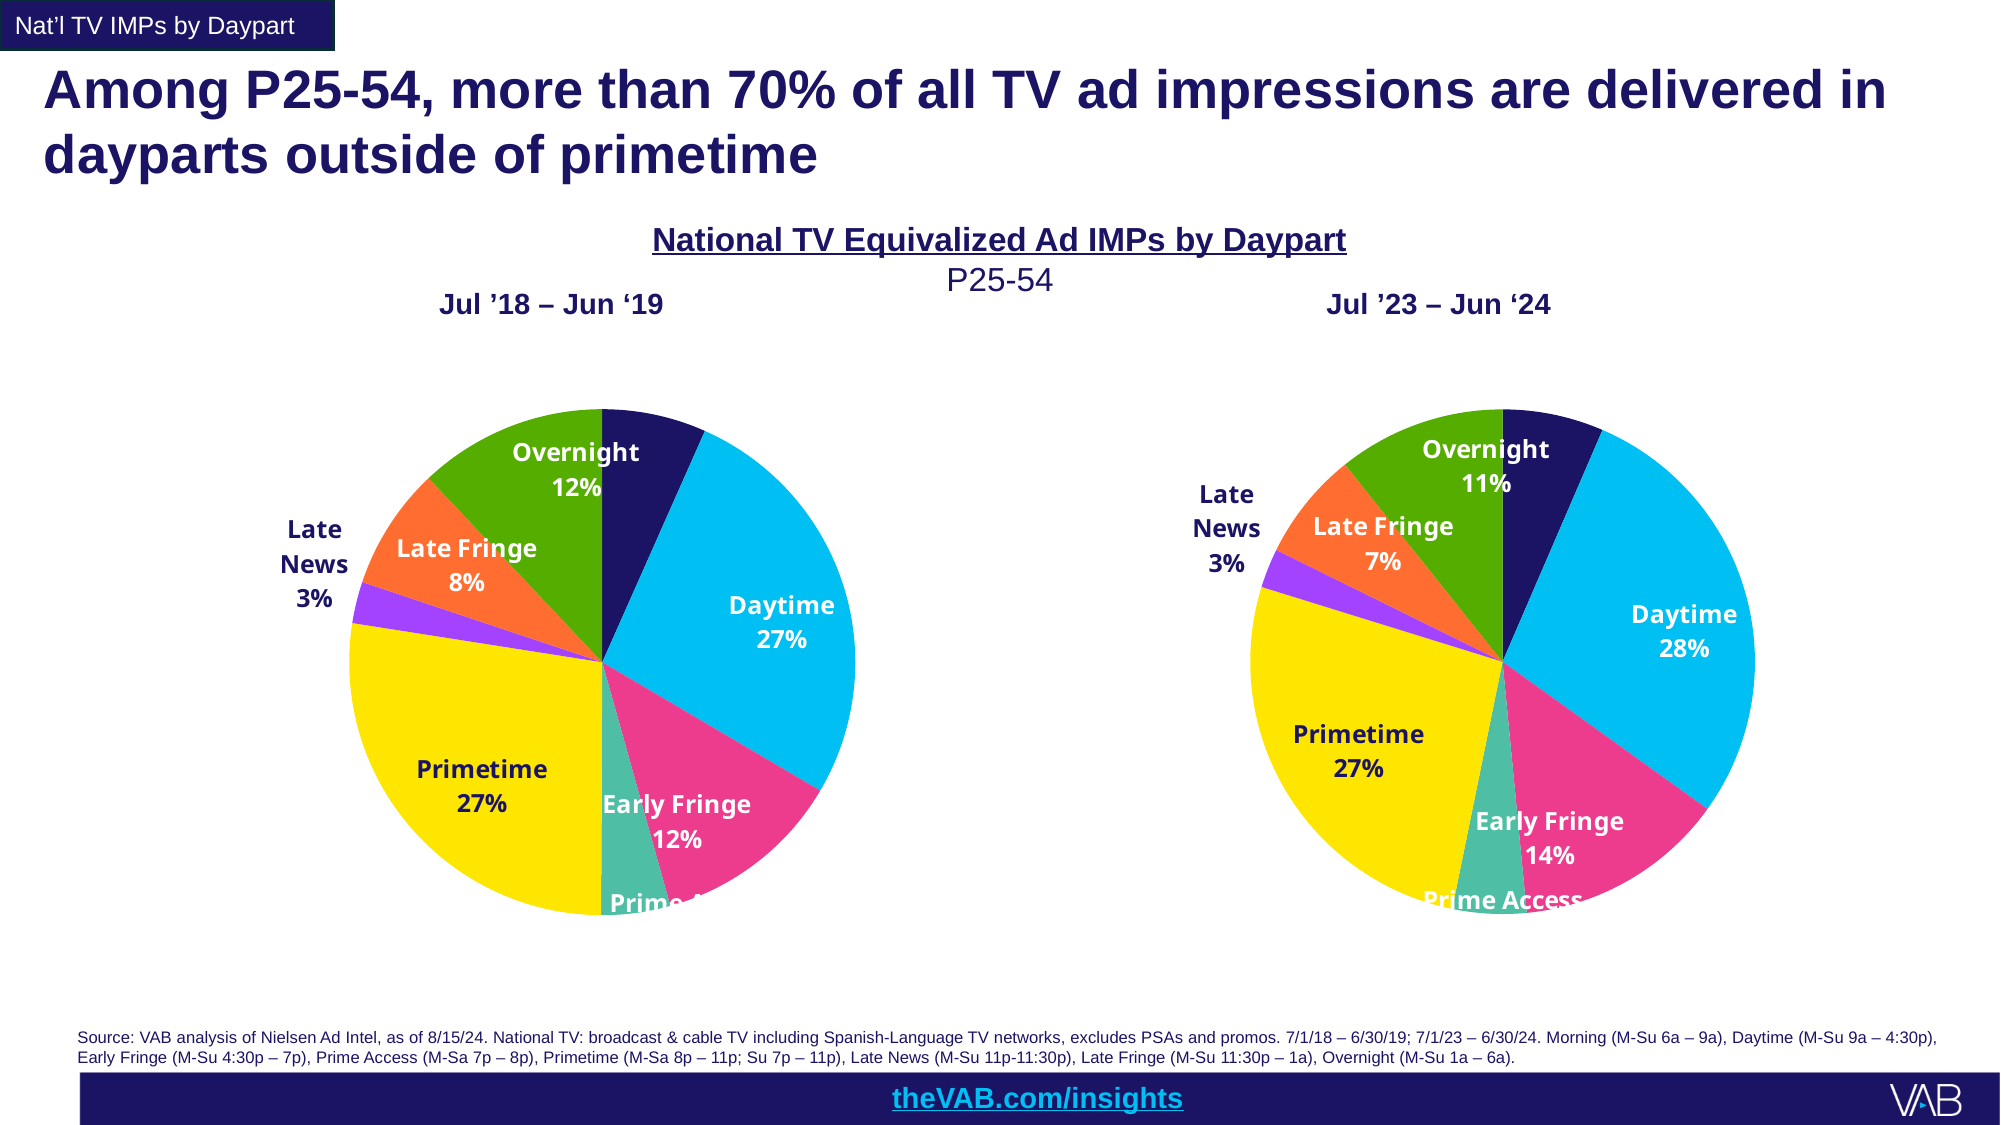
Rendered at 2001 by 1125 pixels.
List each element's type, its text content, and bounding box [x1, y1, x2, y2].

chart [149, 320, 954, 1006]
text_box Source: VAB analysis of Nielsen Ad Intel, as of 8/15/24. National TV: broadcast & cable TV including Spanish-Language TV networks, excludes PSAs and promos. 7/1/18 – 6/30/19; 7/1/23 – 6/30/24. Morning (M-Su 6a – 9a), Daytime (M-Su 9a – 4:30p), Early Fringe (M-Su 4:30p – 7p), Prime Access (M-Sa 7p – 8p), Primetime (M-Sa 8p – 11p; Su 7p – 11p), Late News (M-Su 11p-11:30p), Late Fringe (M-Su 11:30p – 1a), Overnight (M-Su 1a – 6a). [62, 1020, 1984, 1075]
text_box Nat’l TV IMPs by Daypart [0, 0, 335, 51]
text_box Jul ’18 – Jun ‘19 [400, 278, 703, 320]
picture [78, 1068, 2000, 1125]
text_box Among P25-54, more than 70% of all TV ad impressions are delivered in dayparts outside of primetime [29, 47, 1997, 192]
text_box National TV Equivalized Ad IMPs by Daypart P25-54 [0, 210, 2000, 306]
text_box Jul ’23 – Jun ‘24 [1287, 278, 1591, 320]
chart [1037, 320, 1841, 1006]
